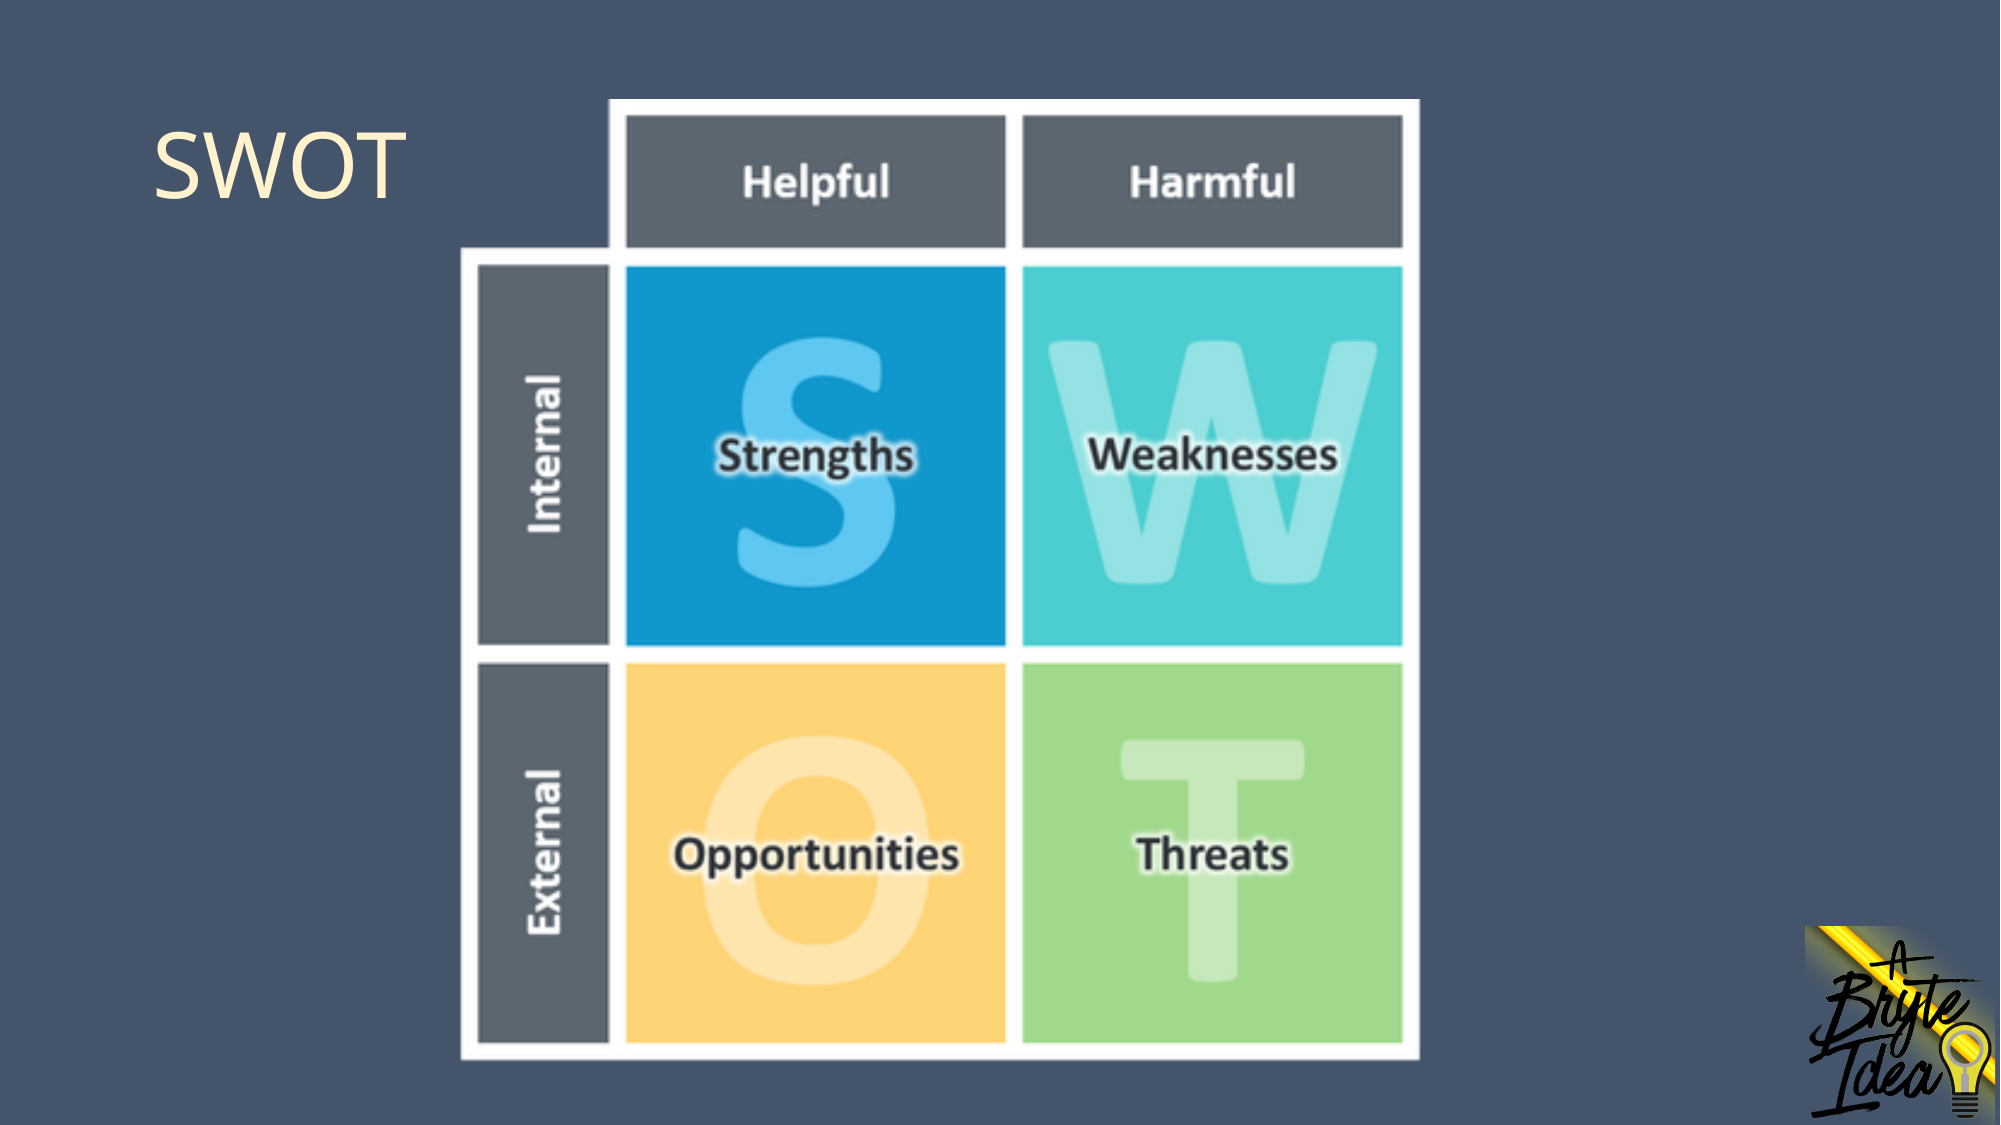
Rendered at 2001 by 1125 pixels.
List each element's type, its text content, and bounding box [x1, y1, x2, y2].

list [459, 99, 1423, 1066]
picture [1804, 926, 1996, 1125]
title SWOT [137, 59, 1863, 278]
